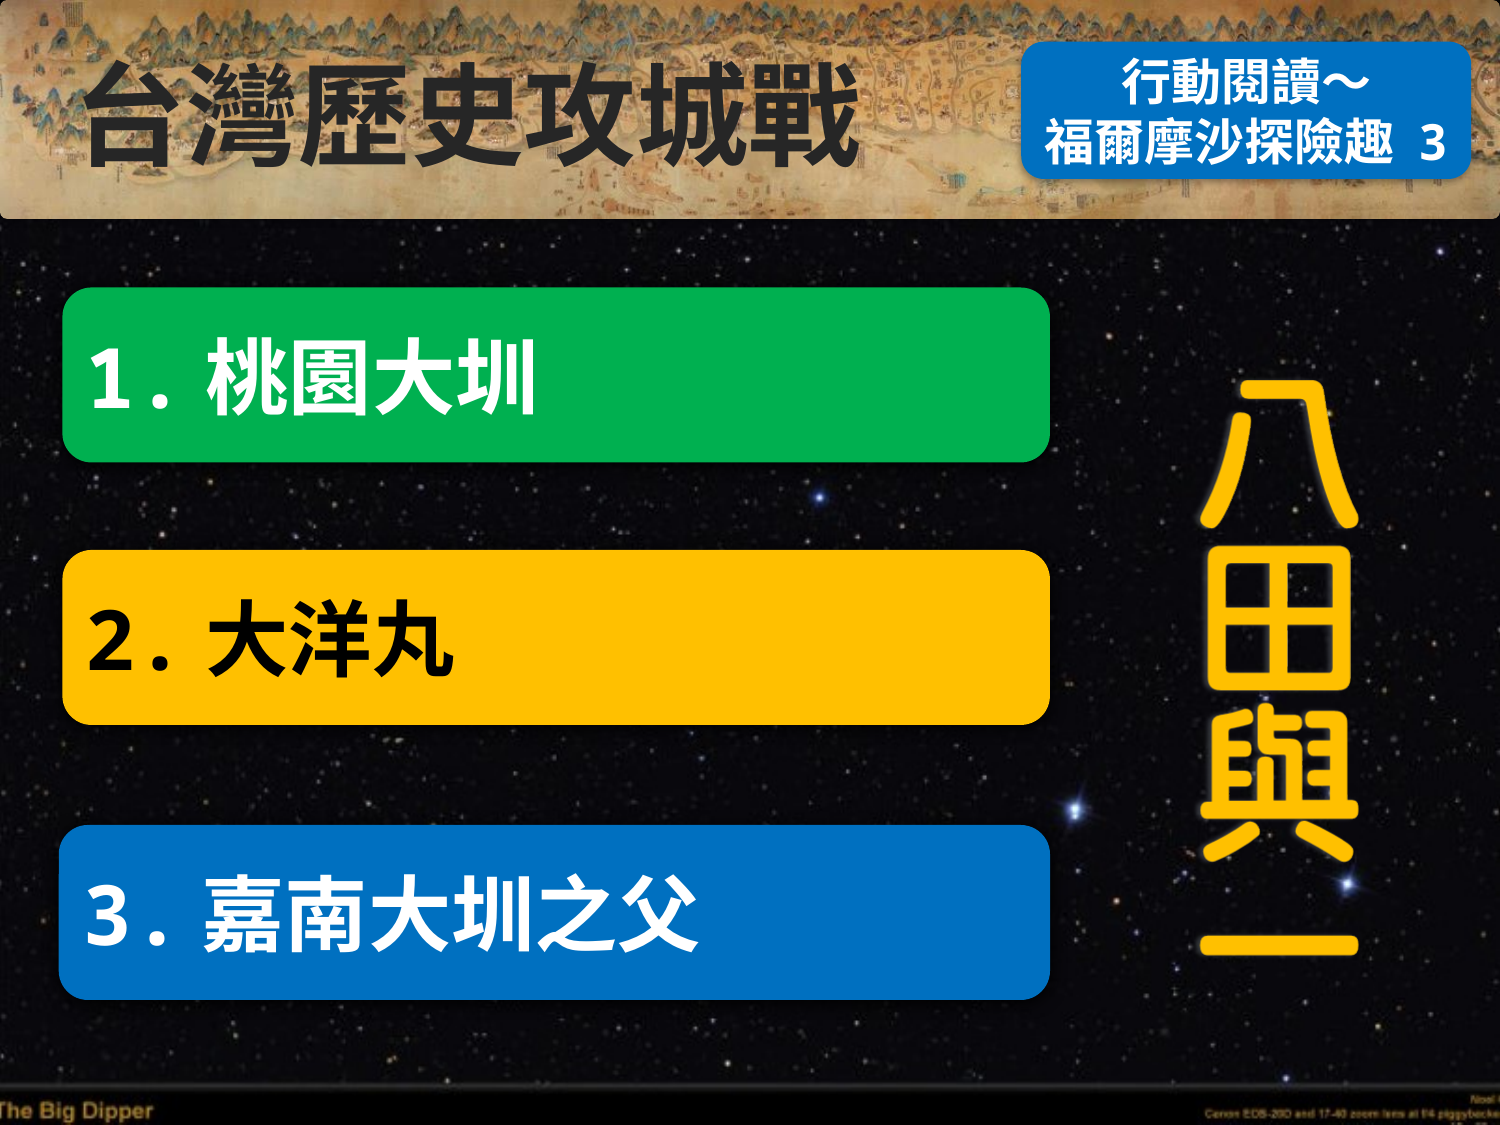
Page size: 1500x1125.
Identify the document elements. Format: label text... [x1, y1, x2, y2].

text_box 3.嘉南大圳之父 [58, 824, 1051, 1000]
picture [0, 0, 1500, 1125]
text_box 2.大洋丸 [62, 549, 1050, 725]
text_box 1.桃園大圳 [62, 287, 1050, 463]
